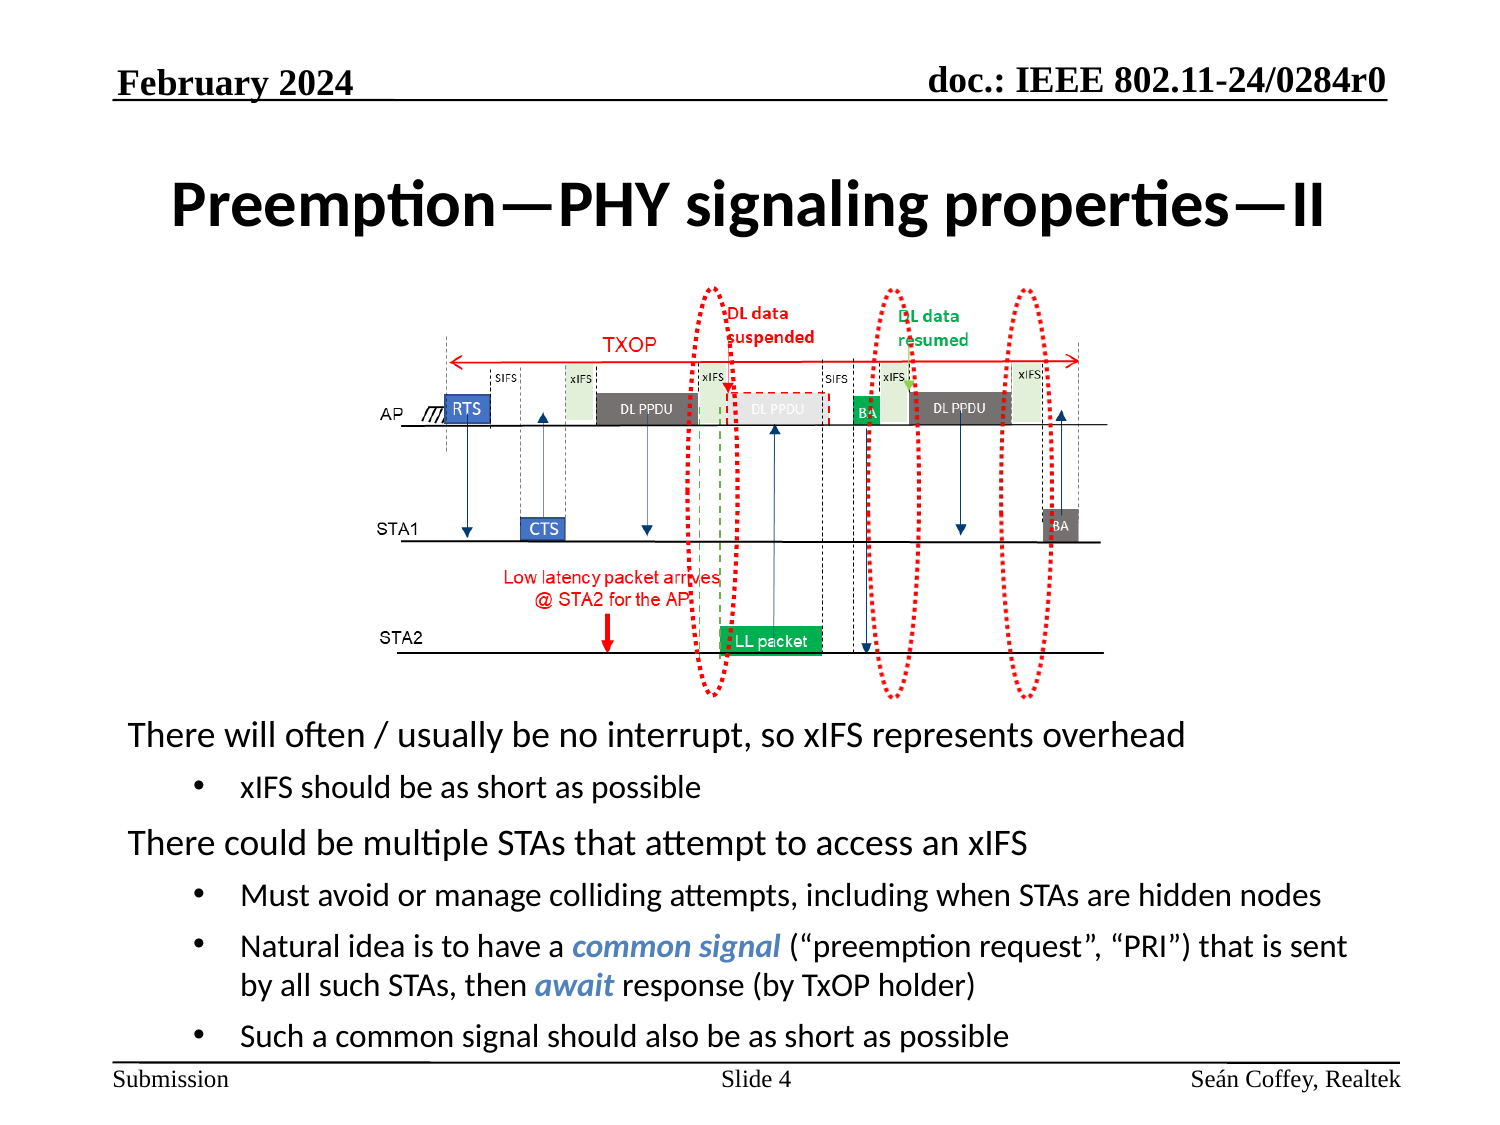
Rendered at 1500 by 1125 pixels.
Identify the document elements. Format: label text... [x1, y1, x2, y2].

list There will often / usually be no interrupt, so xIFS represents overhead xIFS should be as short as possible There could be multiple STAs that attempt to access an xIFS Must avoid or manage colliding attempts, including when STAs are hidden nodes Natural idea is to have a common signal (“preemption request”, “PRI”) that is sent by all such STAs, then await response (by TxOP holder) Such a common signal should also be as short as possible [112, 324, 1388, 1001]
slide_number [116, 58, 542, 104]
footer Seán Coffey, Realtek [902, 1061, 1402, 1093]
title Preemption—PHY signaling properties—II [112, 112, 1388, 288]
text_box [349, 287, 1109, 700]
slide_number Slide 4 [712, 1061, 800, 1123]
